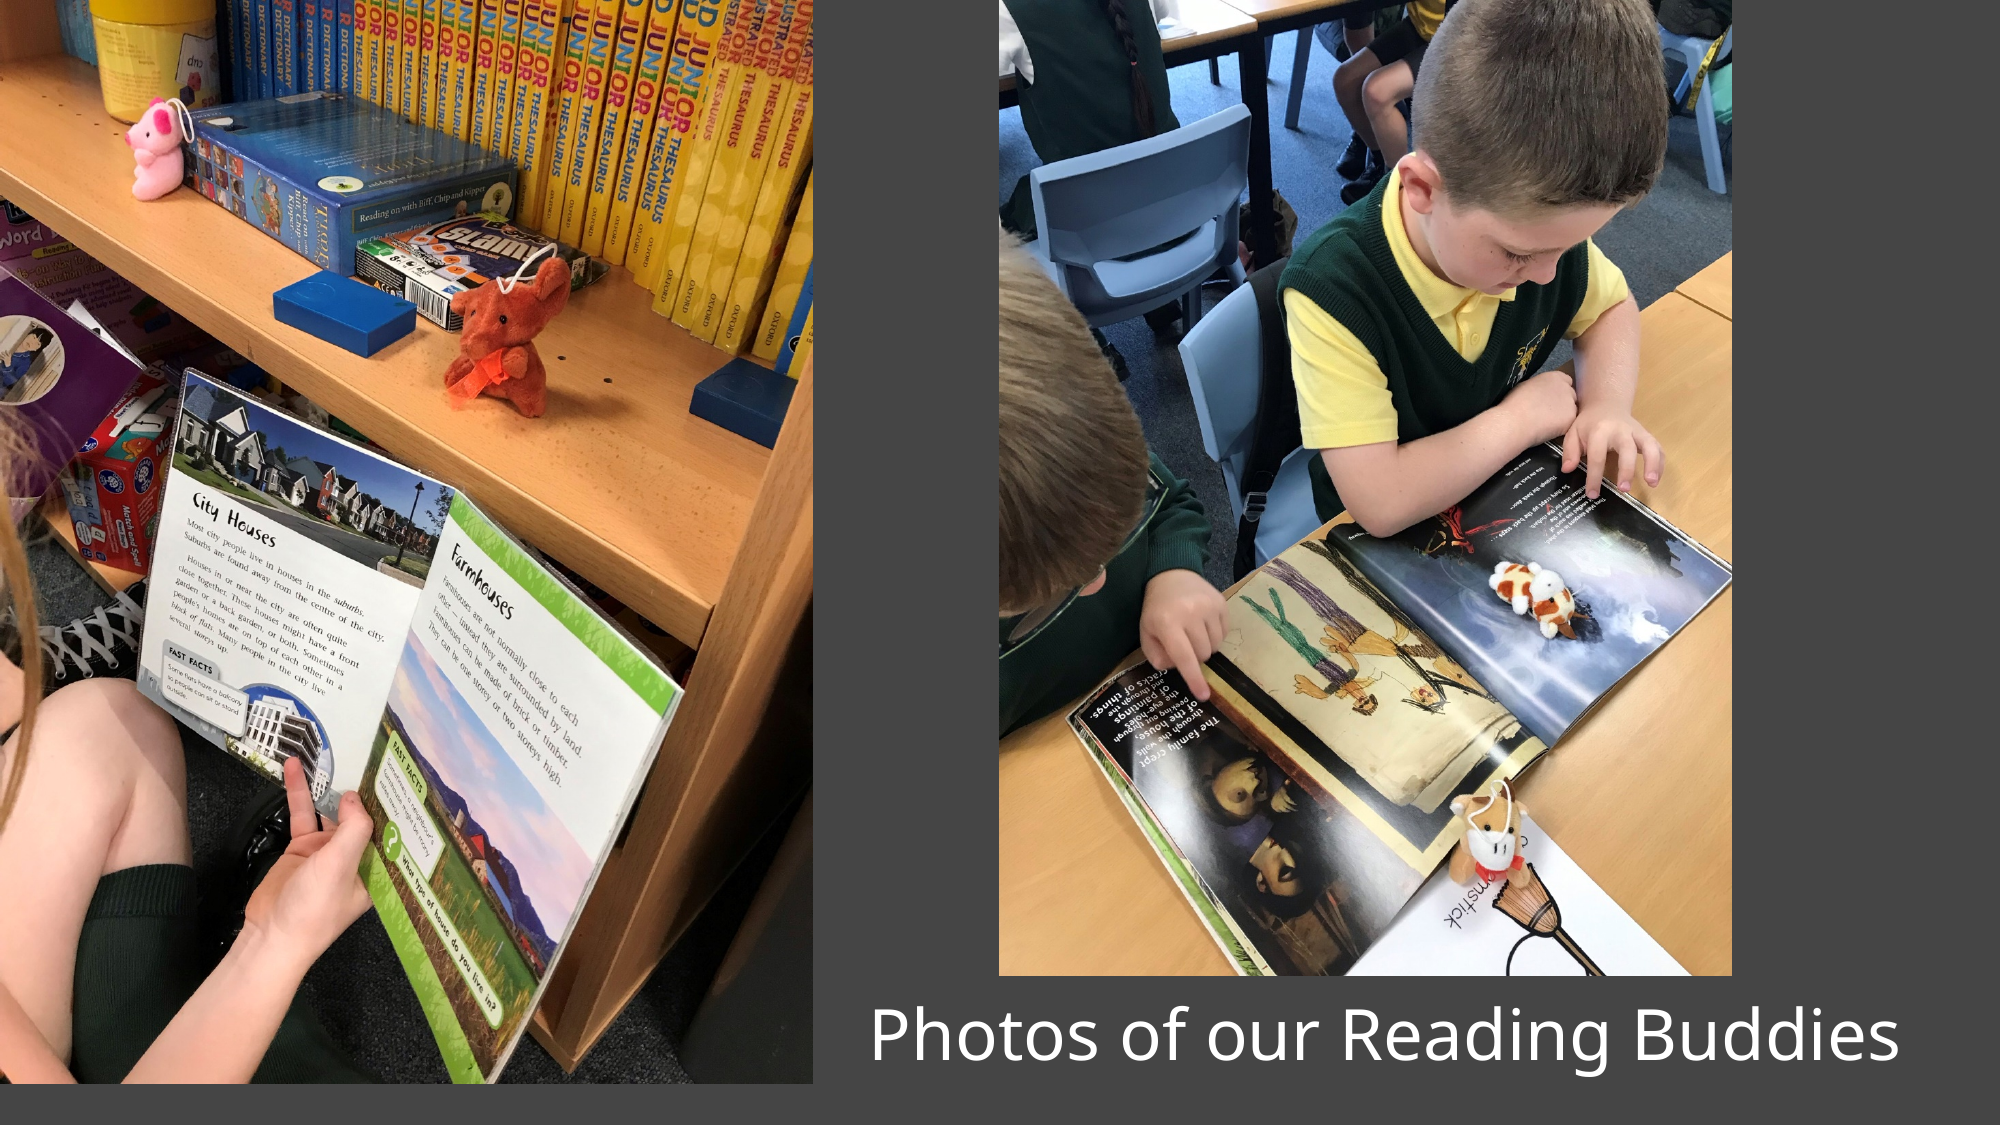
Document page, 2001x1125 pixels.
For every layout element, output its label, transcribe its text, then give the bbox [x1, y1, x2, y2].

picture [999, 0, 1732, 976]
title Photos of our Reading Buddies [853, 894, 1943, 1104]
picture [0, 0, 813, 1084]
